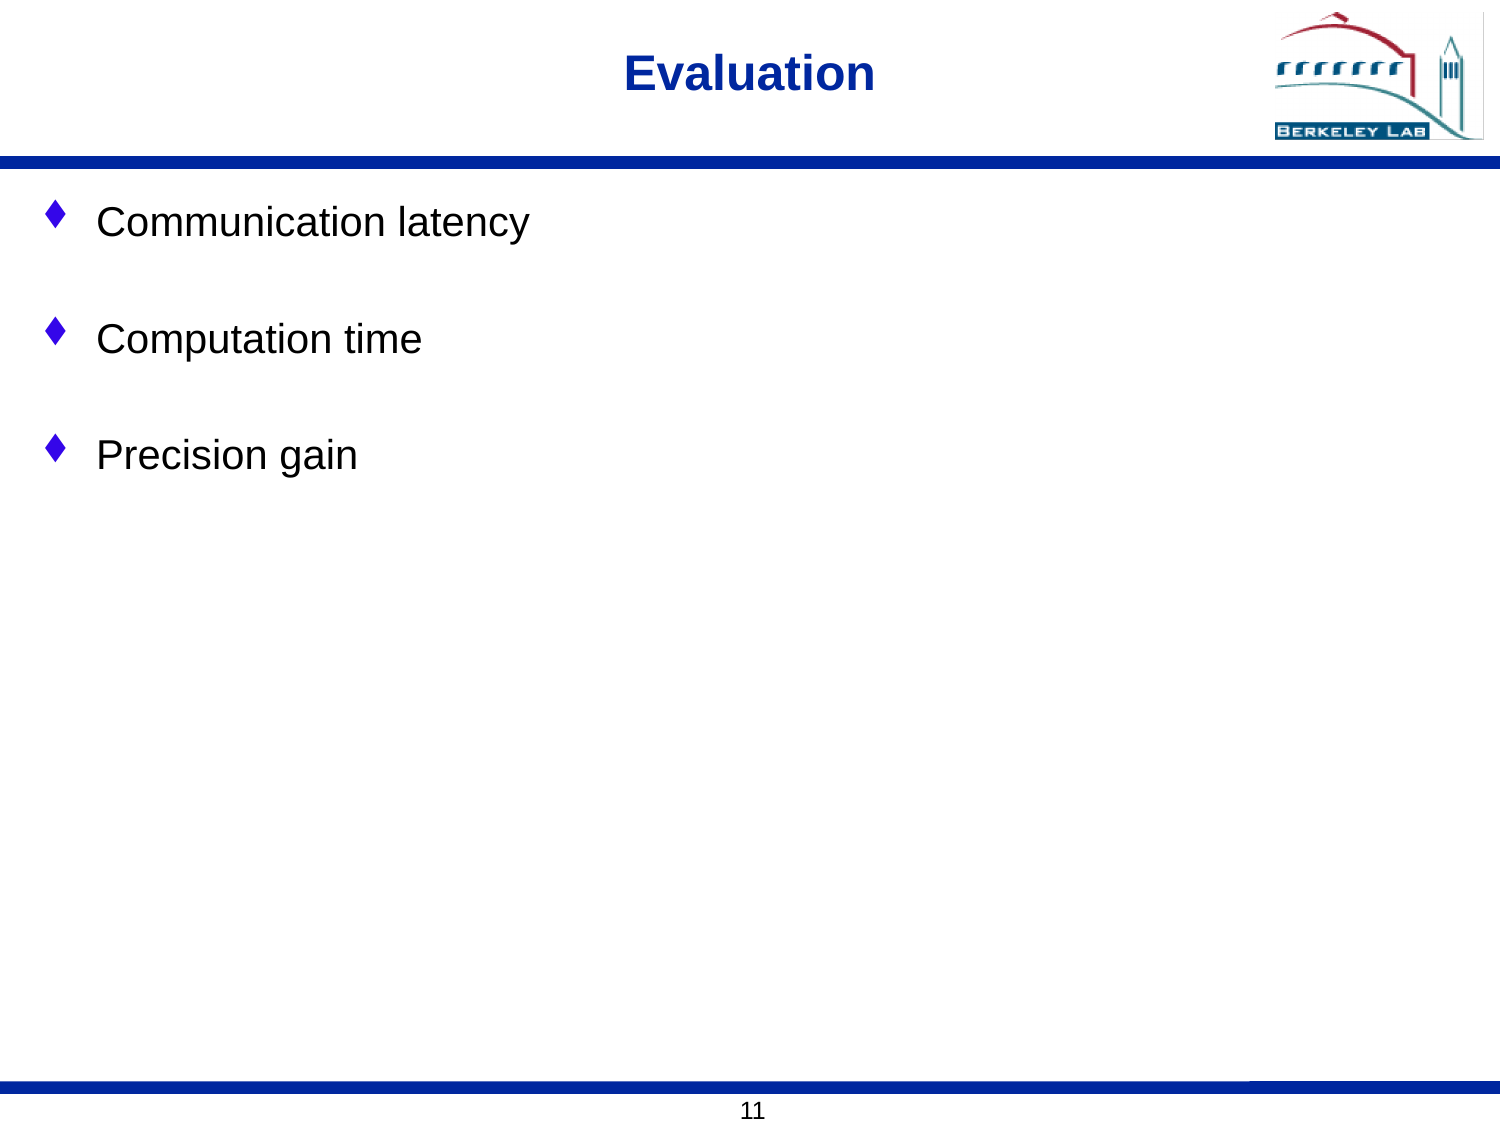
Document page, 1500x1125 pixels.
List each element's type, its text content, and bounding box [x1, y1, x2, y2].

picture [1387, 126, 1398, 136]
picture [1401, 127, 1424, 136]
picture [1293, 127, 1302, 136]
picture [1305, 127, 1328, 136]
list Communication latency Computation time Precision gain [24, 187, 1476, 1063]
picture [1275, 126, 1289, 136]
title Evaluation [262, 12, 1238, 138]
picture [1275, 12, 1488, 144]
picture [1345, 127, 1377, 136]
picture [1332, 127, 1341, 136]
